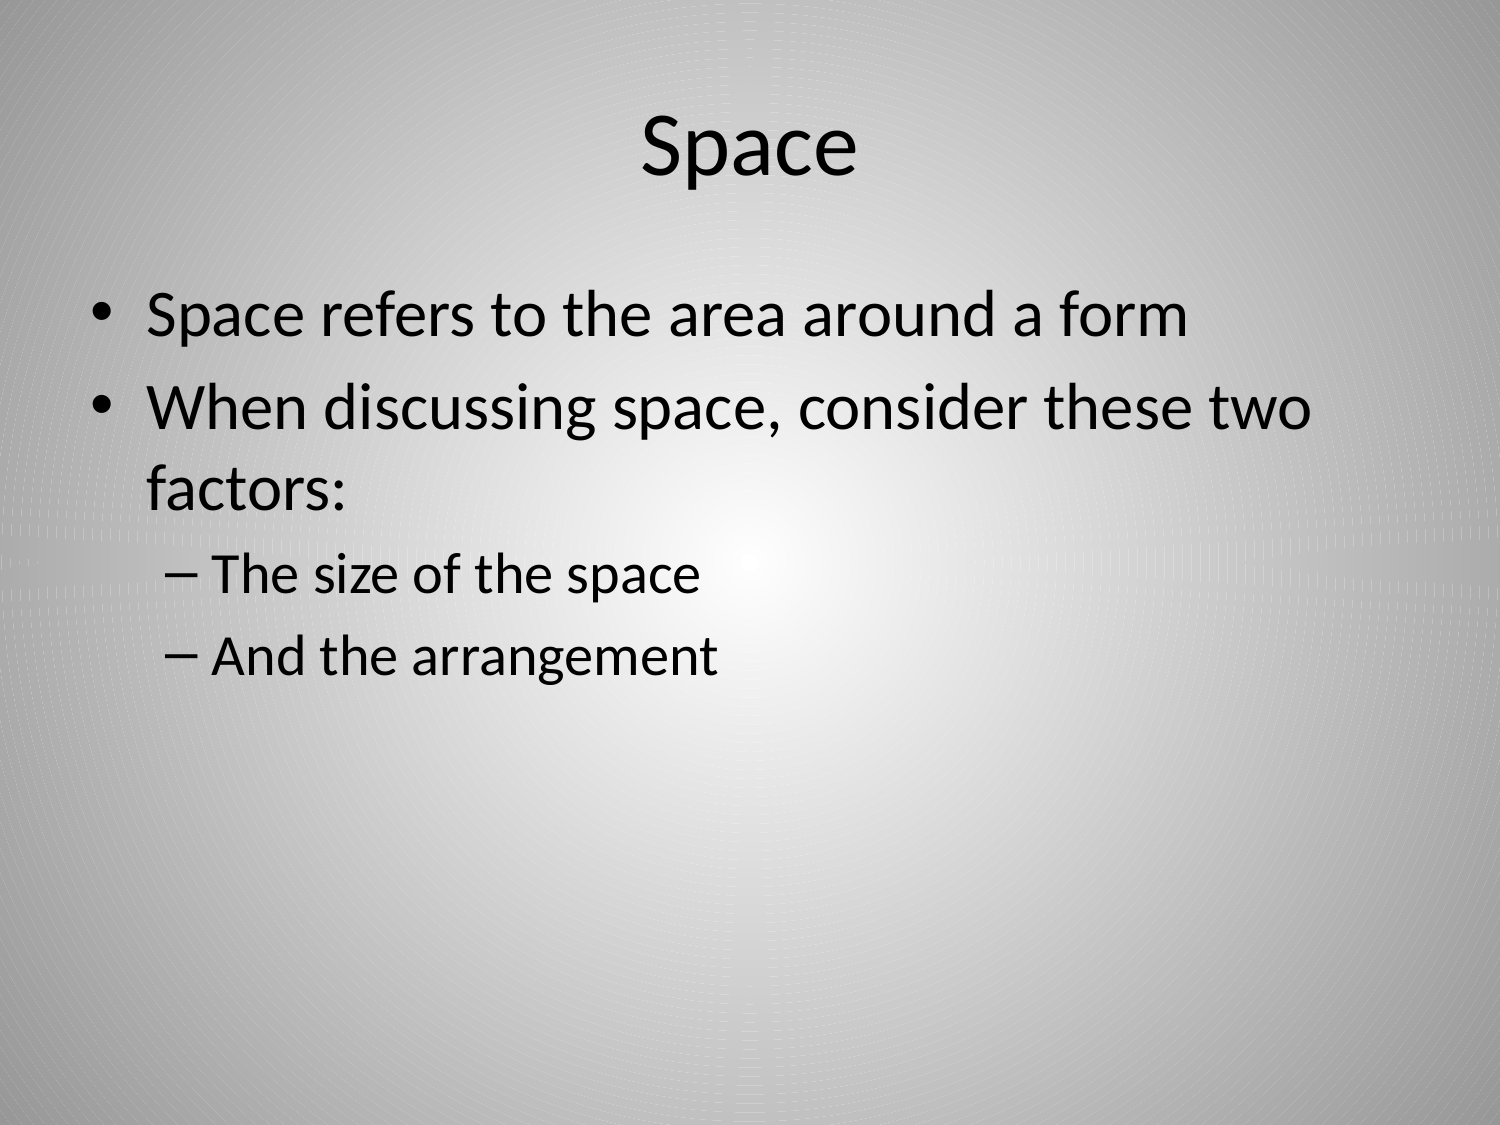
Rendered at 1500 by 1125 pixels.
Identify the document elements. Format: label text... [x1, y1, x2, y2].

list Space refers to the area around a form When discussing space, consider these two factors: The size of the space And the arrangement [75, 262, 1425, 1005]
title Space [75, 45, 1425, 233]
